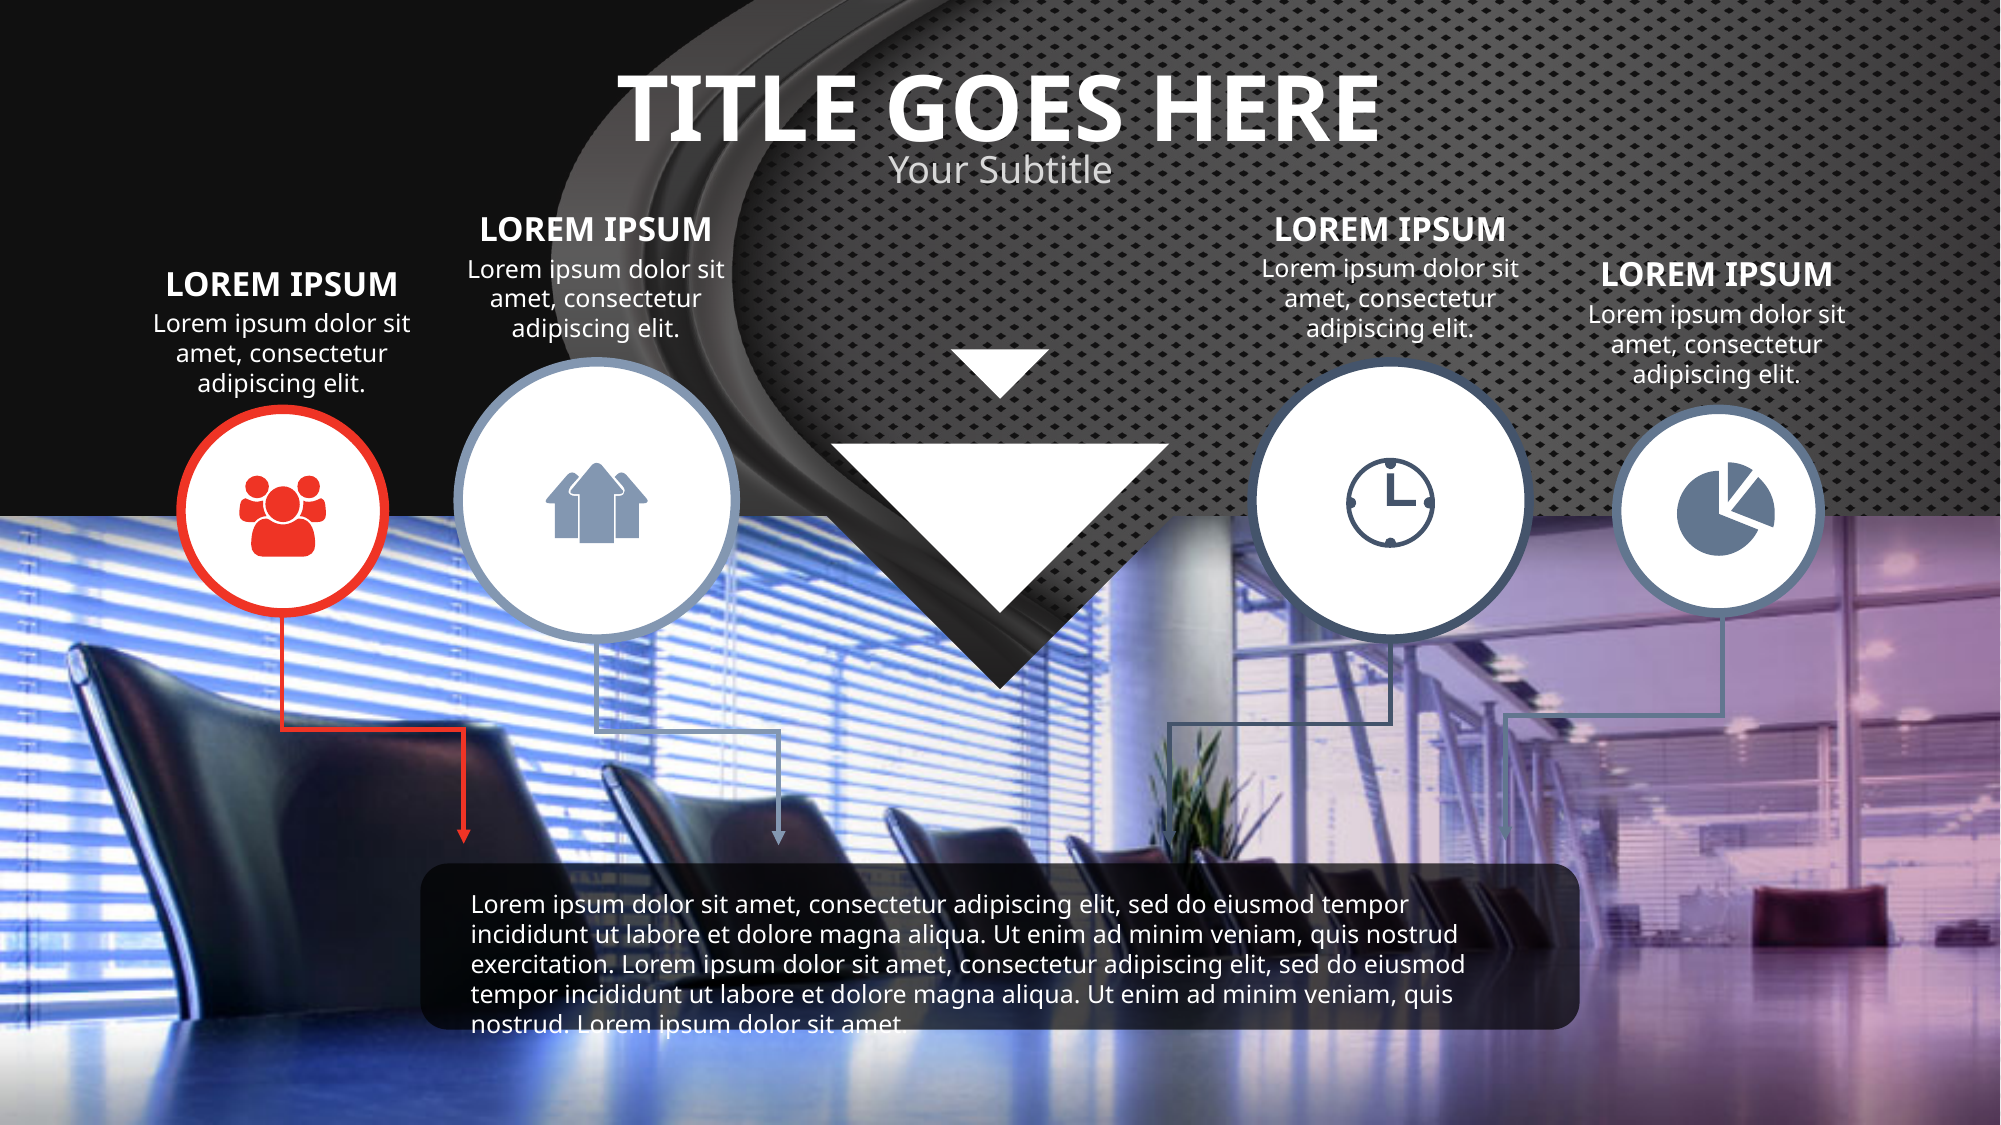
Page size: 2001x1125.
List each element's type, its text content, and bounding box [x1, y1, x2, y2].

text_box [0, 515, 2000, 1125]
text_box [297, 475, 320, 499]
text_box [828, 442, 1172, 615]
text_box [1346, 457, 1435, 548]
text_box [457, 360, 737, 640]
text_box [239, 498, 326, 557]
text_box [179, 408, 386, 614]
text_box LOREM IPSUM Lorem ipsum dolor sit amet, consectetur adipiscing elit. [1240, 203, 1541, 348]
text_box LOREM IPSUM Lorem ipsum dolor sit amet, consectetur adipiscing elit. [446, 203, 747, 348]
text_box LOREM IPSUM Lorem ipsum dolor sit amet, consectetur adipiscing elit. [1567, 248, 1867, 394]
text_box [544, 462, 650, 544]
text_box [420, 863, 1580, 1030]
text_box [573, 640, 802, 823]
text_box [1615, 408, 1822, 612]
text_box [548, 42, 1452, 199]
text_box [948, 348, 1052, 401]
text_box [258, 638, 487, 821]
text_box LOREM IPSUM Lorem ipsum dolor sit amet, consectetur adipiscing elit. [131, 258, 432, 403]
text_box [1488, 606, 1739, 824]
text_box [1158, 613, 1401, 835]
text_box [1250, 360, 1531, 640]
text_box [1677, 462, 1775, 556]
text_box [245, 475, 300, 523]
